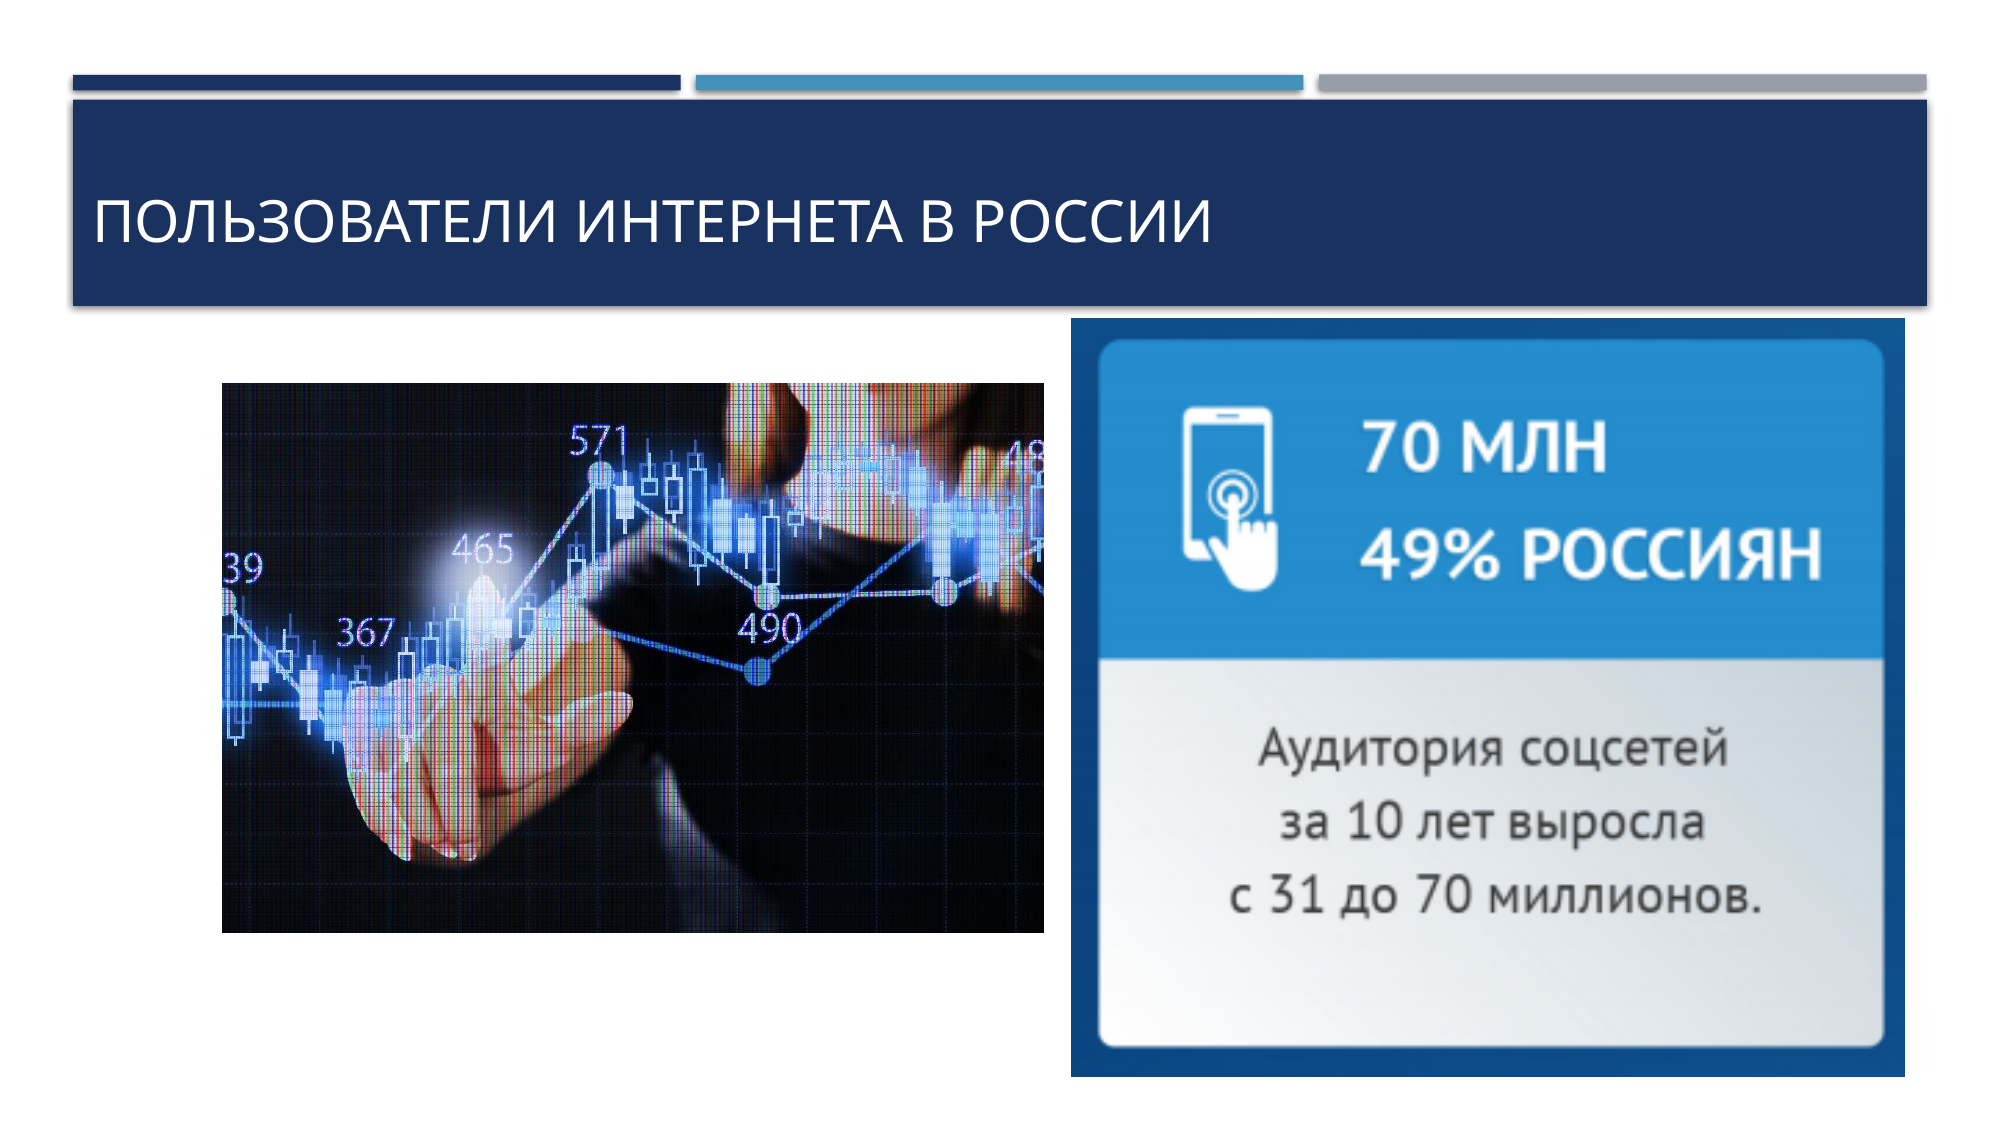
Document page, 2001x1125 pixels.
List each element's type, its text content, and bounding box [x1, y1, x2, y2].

title Пользователи интернета в России [77, 99, 1887, 262]
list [222, 383, 1045, 933]
picture [1071, 317, 1906, 1078]
